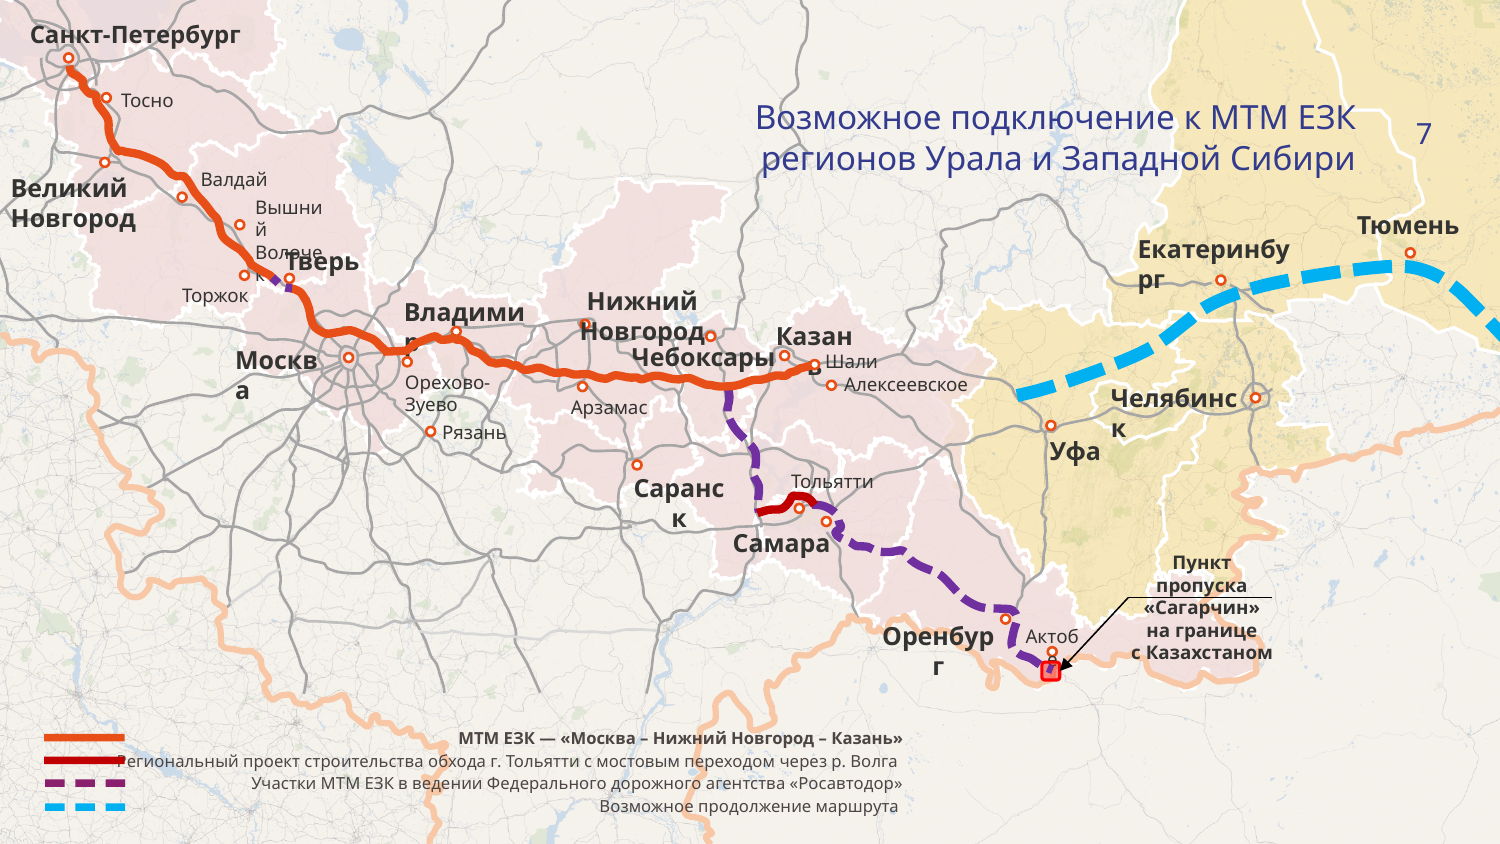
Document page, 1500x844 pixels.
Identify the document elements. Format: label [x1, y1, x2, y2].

picture [0, 753, 1500, 844]
text_box [0, 0, 1500, 753]
text_box [0, 716, 919, 826]
